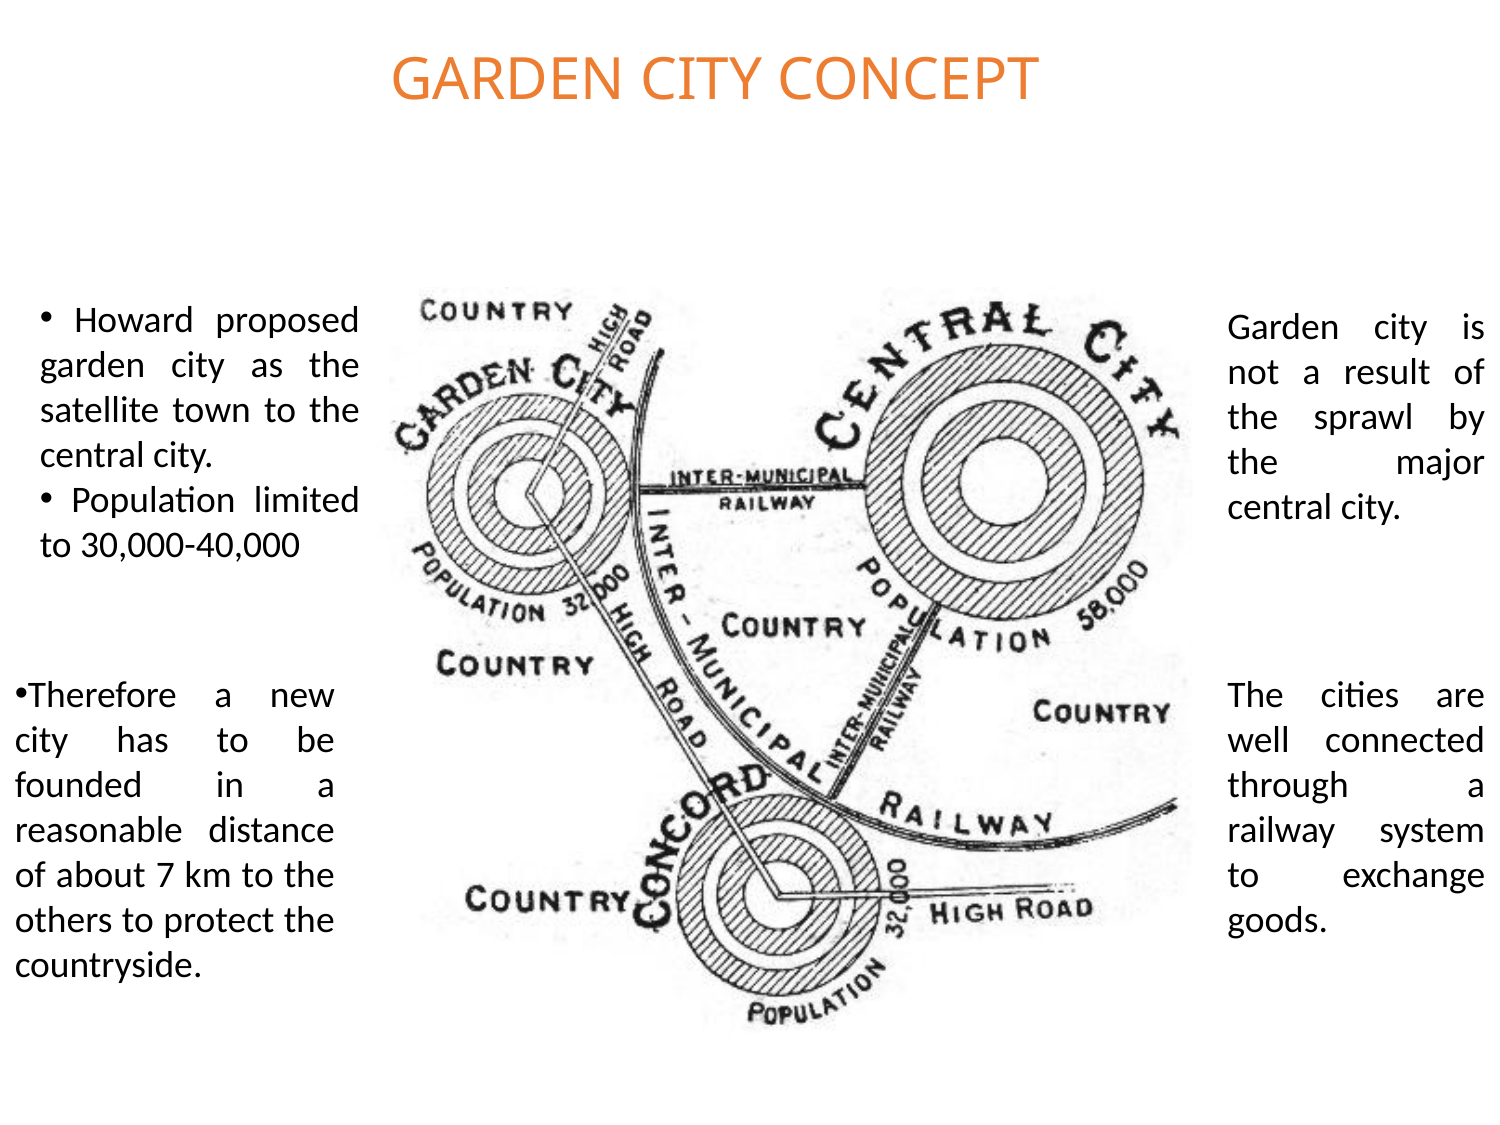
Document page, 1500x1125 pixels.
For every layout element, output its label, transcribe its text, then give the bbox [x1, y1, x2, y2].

text_box Garden city is not a result of the sprawl by the major central city. [1212, 294, 1500, 535]
text_box Howard proposed garden city as the satellite town to the central city. Population limited to 30,000-40,000 [24, 287, 374, 572]
picture [374, 287, 1200, 1038]
text_box Therefore a new city has to be founded in a reasonable distance of about 7 km to the others to protect the countryside. [0, 662, 350, 993]
title GARDEN CITY CONCEPT [375, 0, 1500, 188]
text_box The cities are well connected through a railway system to exchange goods. [1212, 662, 1500, 948]
